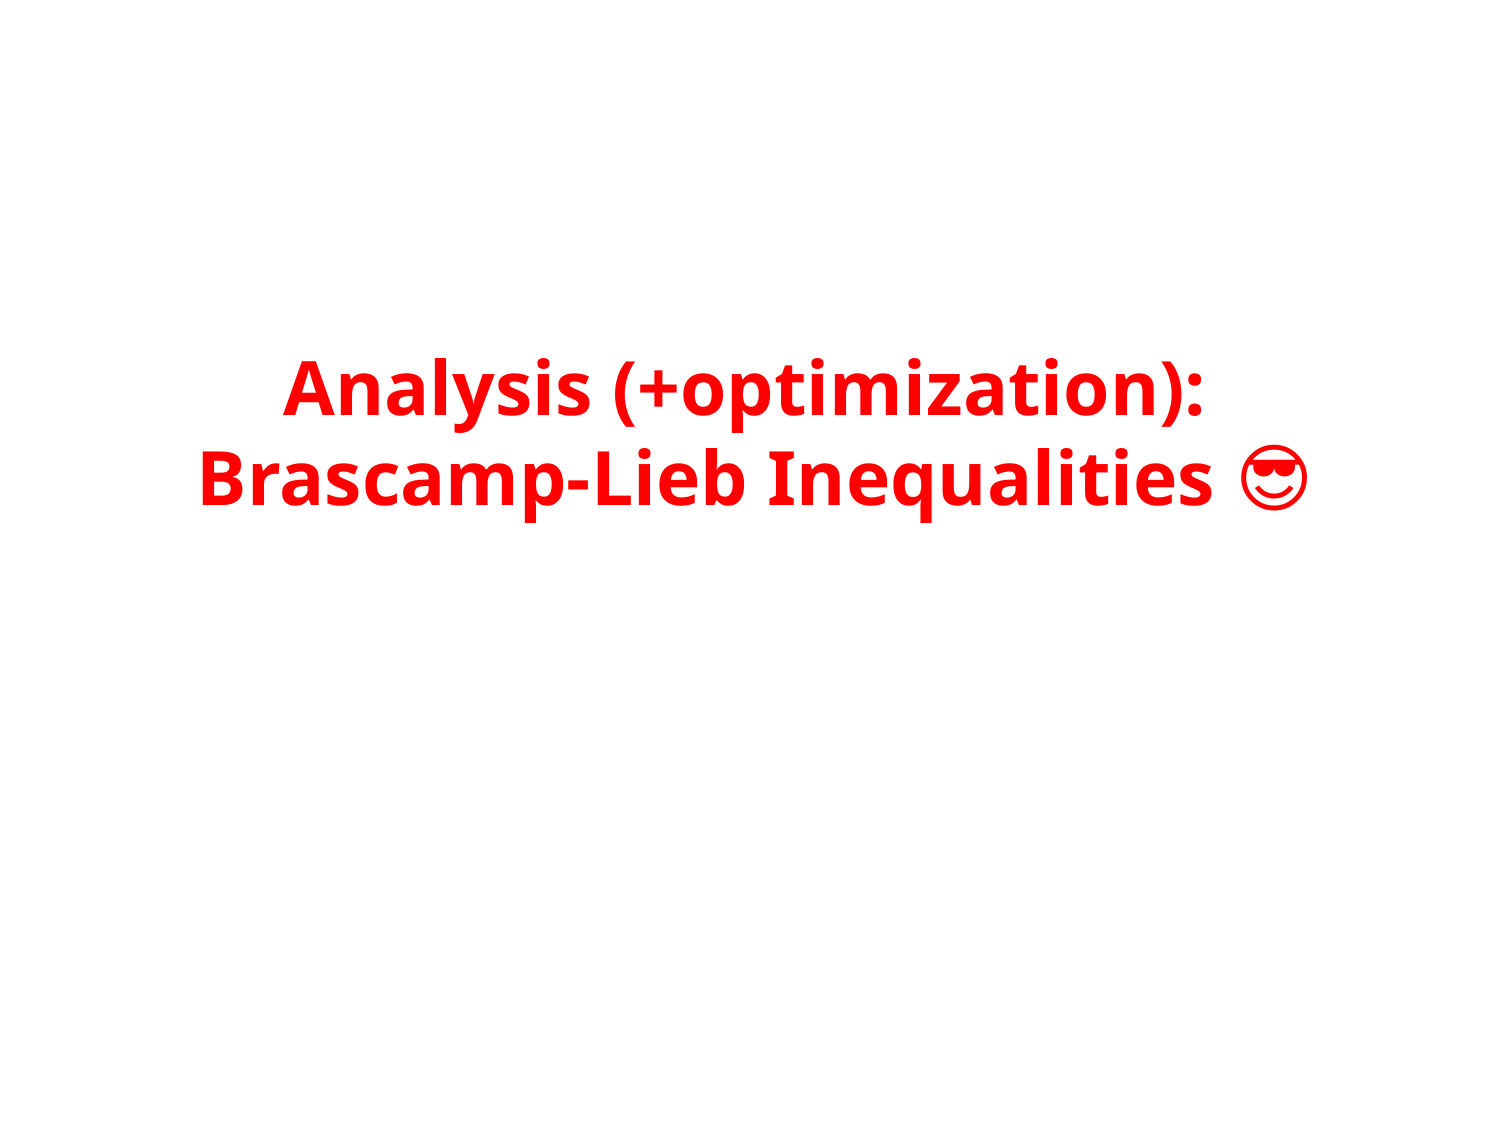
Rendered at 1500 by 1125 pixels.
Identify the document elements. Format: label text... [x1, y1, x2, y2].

title Analysis (+optimization): Brascamp-Lieb Inequalities 😎 [62, 262, 1448, 599]
